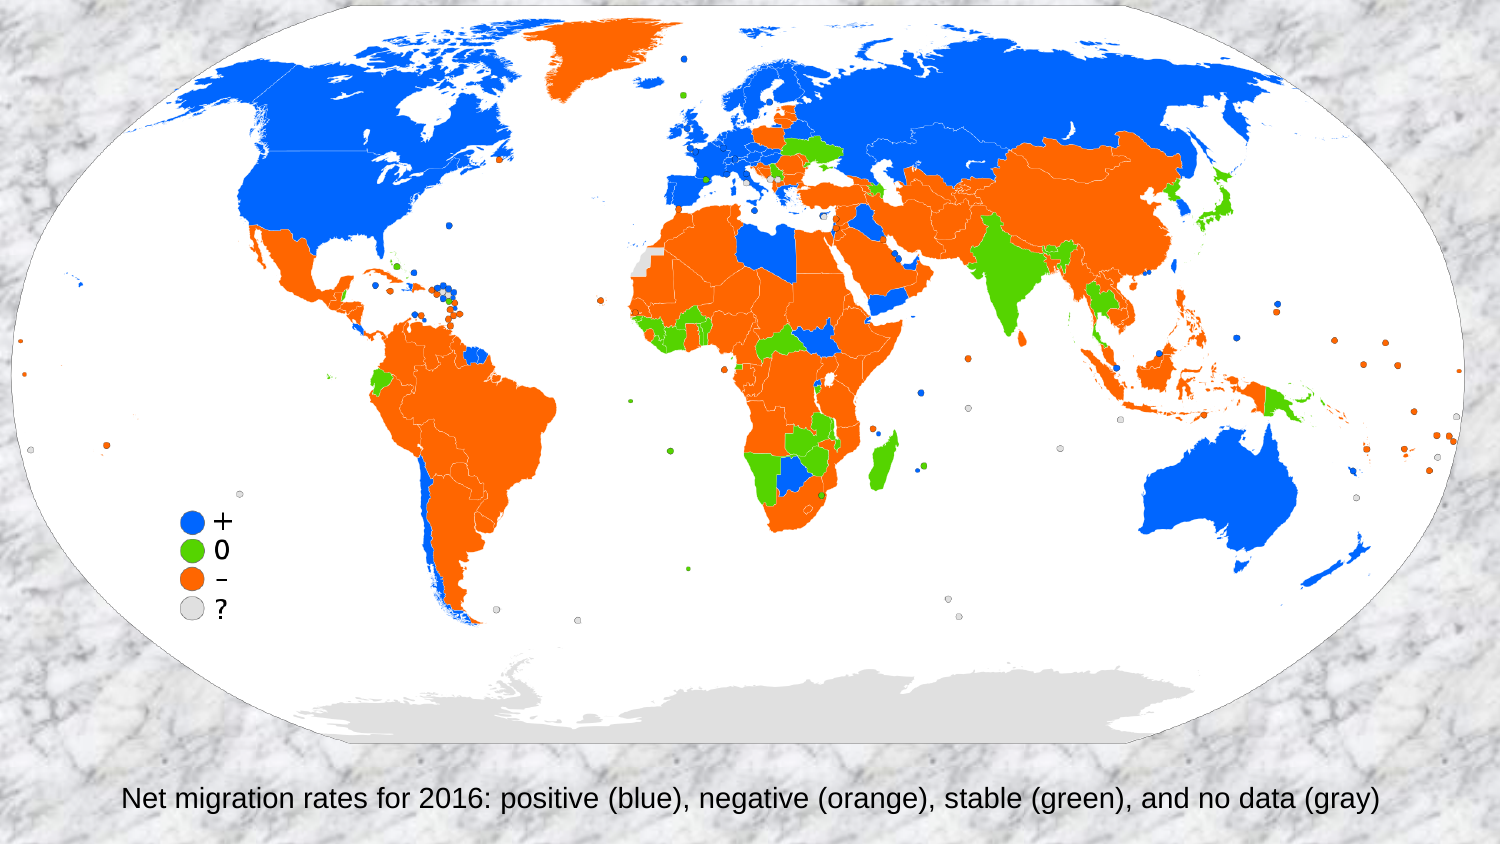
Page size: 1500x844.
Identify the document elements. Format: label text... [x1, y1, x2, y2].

picture [0, 0, 1477, 750]
text_box Net migration rates for 2016: positive (blue), negative (orange), stable (green), and no data (gray) [106, 771, 1409, 822]
